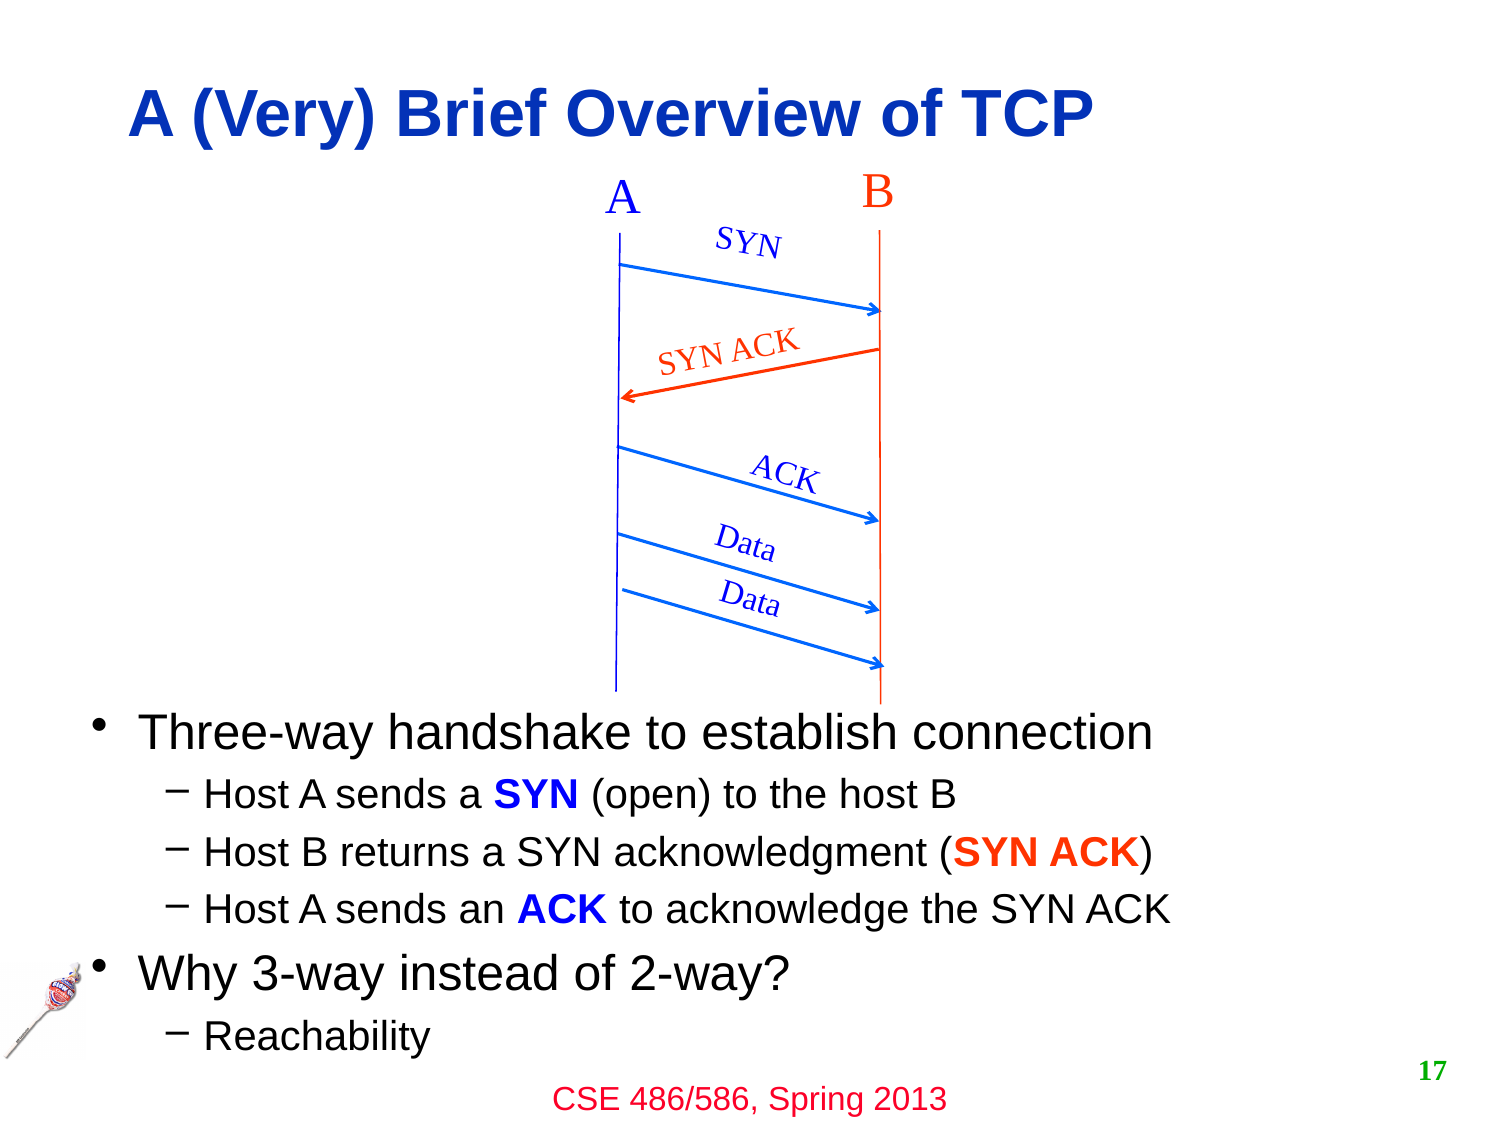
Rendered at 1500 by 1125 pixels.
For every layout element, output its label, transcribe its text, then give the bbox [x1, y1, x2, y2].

text_box B [846, 150, 910, 225]
text_box [622, 589, 885, 670]
picture [0, 962, 86, 1060]
text_box [828, 506, 878, 525]
text_box ACK [730, 430, 843, 513]
text_box Data [699, 557, 805, 636]
text_box [803, 588, 880, 614]
title A (Very) Brief Overview of TCP [112, 53, 1310, 176]
text_box SYN ACK [637, 298, 859, 393]
text_box Data [695, 501, 800, 577]
list Three-way handshake to establish connection Host A sends a SYN (open) to the host B Host B returns a SYN acknowledgment (SYN ACK) Host A sends an ACK to acknowledge the SYN ACK Why 3-way instead of 2-way? Reachability [75, 698, 1464, 1018]
text_box A [589, 156, 656, 232]
slide_number 17 [1312, 1037, 1463, 1101]
text_box SYN [697, 205, 802, 276]
